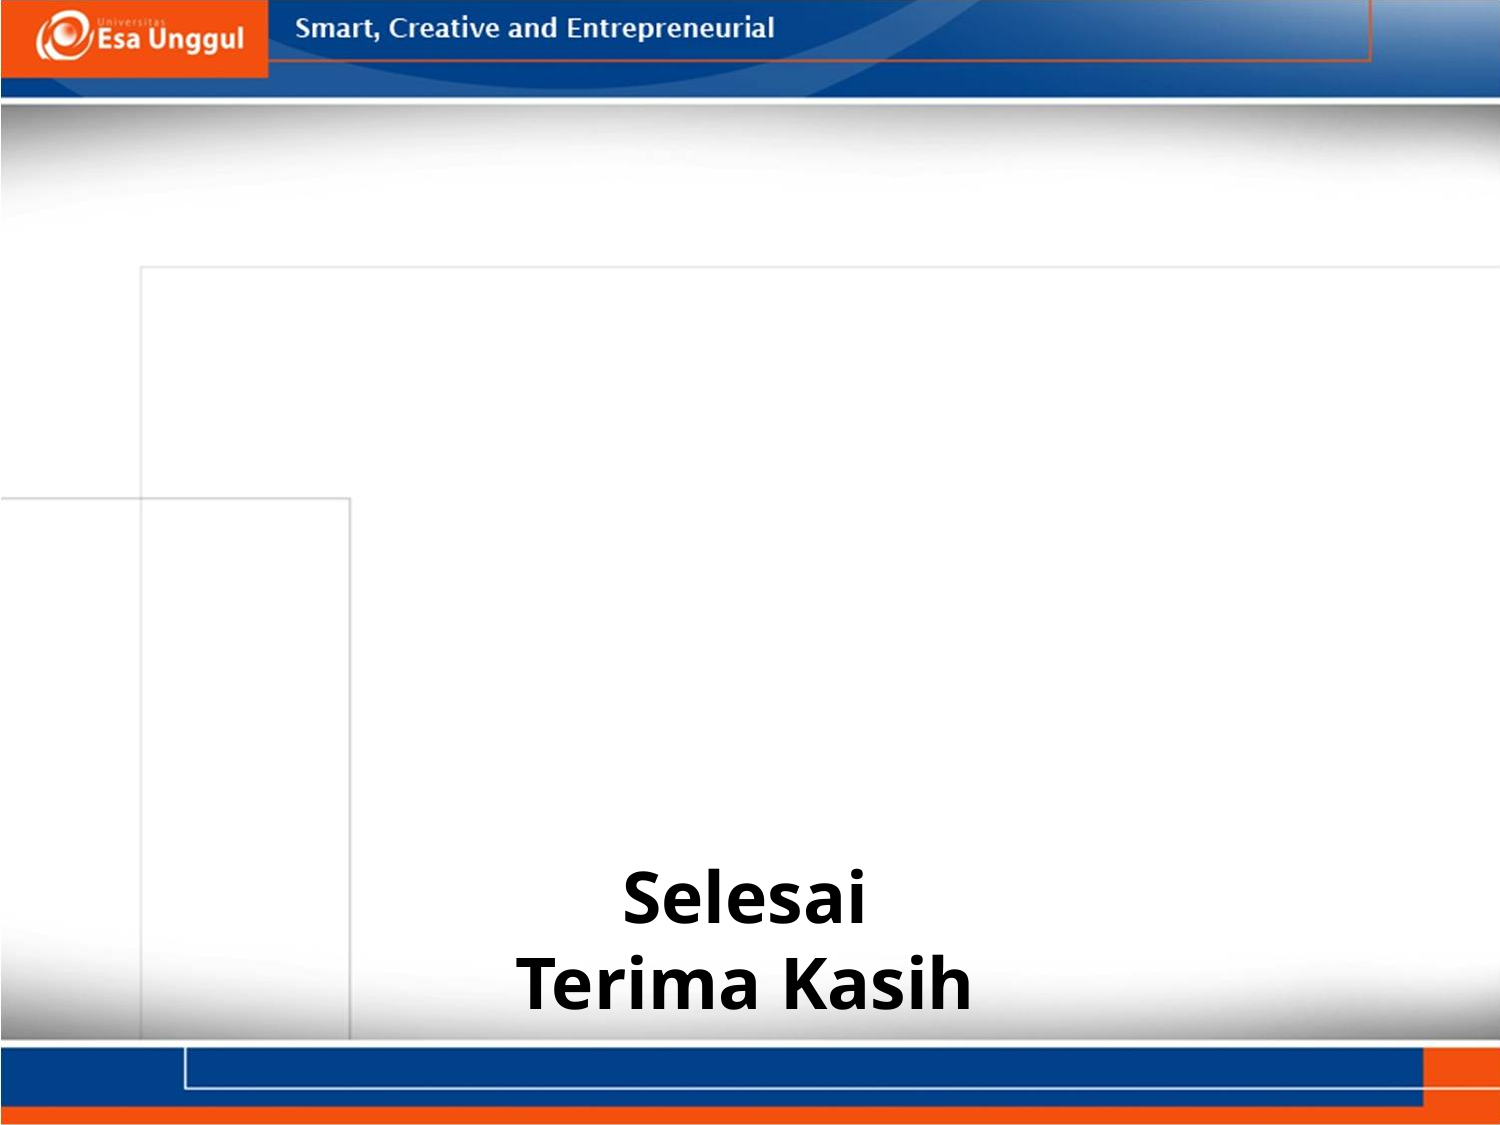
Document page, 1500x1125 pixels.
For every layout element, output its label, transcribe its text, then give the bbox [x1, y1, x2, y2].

picture [0, 0, 1500, 1125]
title Selesai Terima Kasih [70, 843, 1421, 1032]
